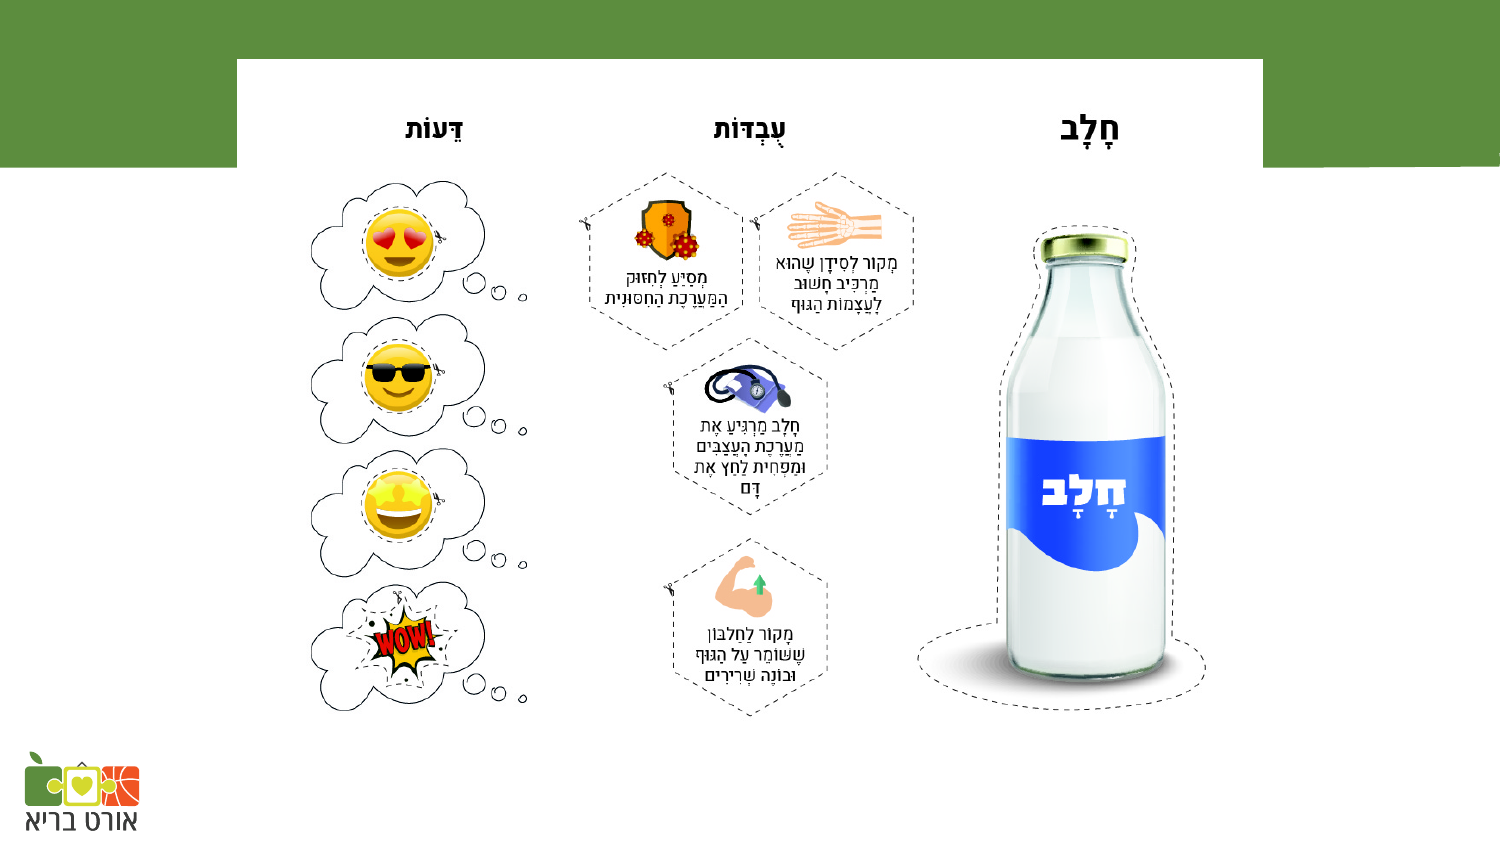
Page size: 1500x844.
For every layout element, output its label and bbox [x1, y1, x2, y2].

picture [237, 59, 1263, 785]
